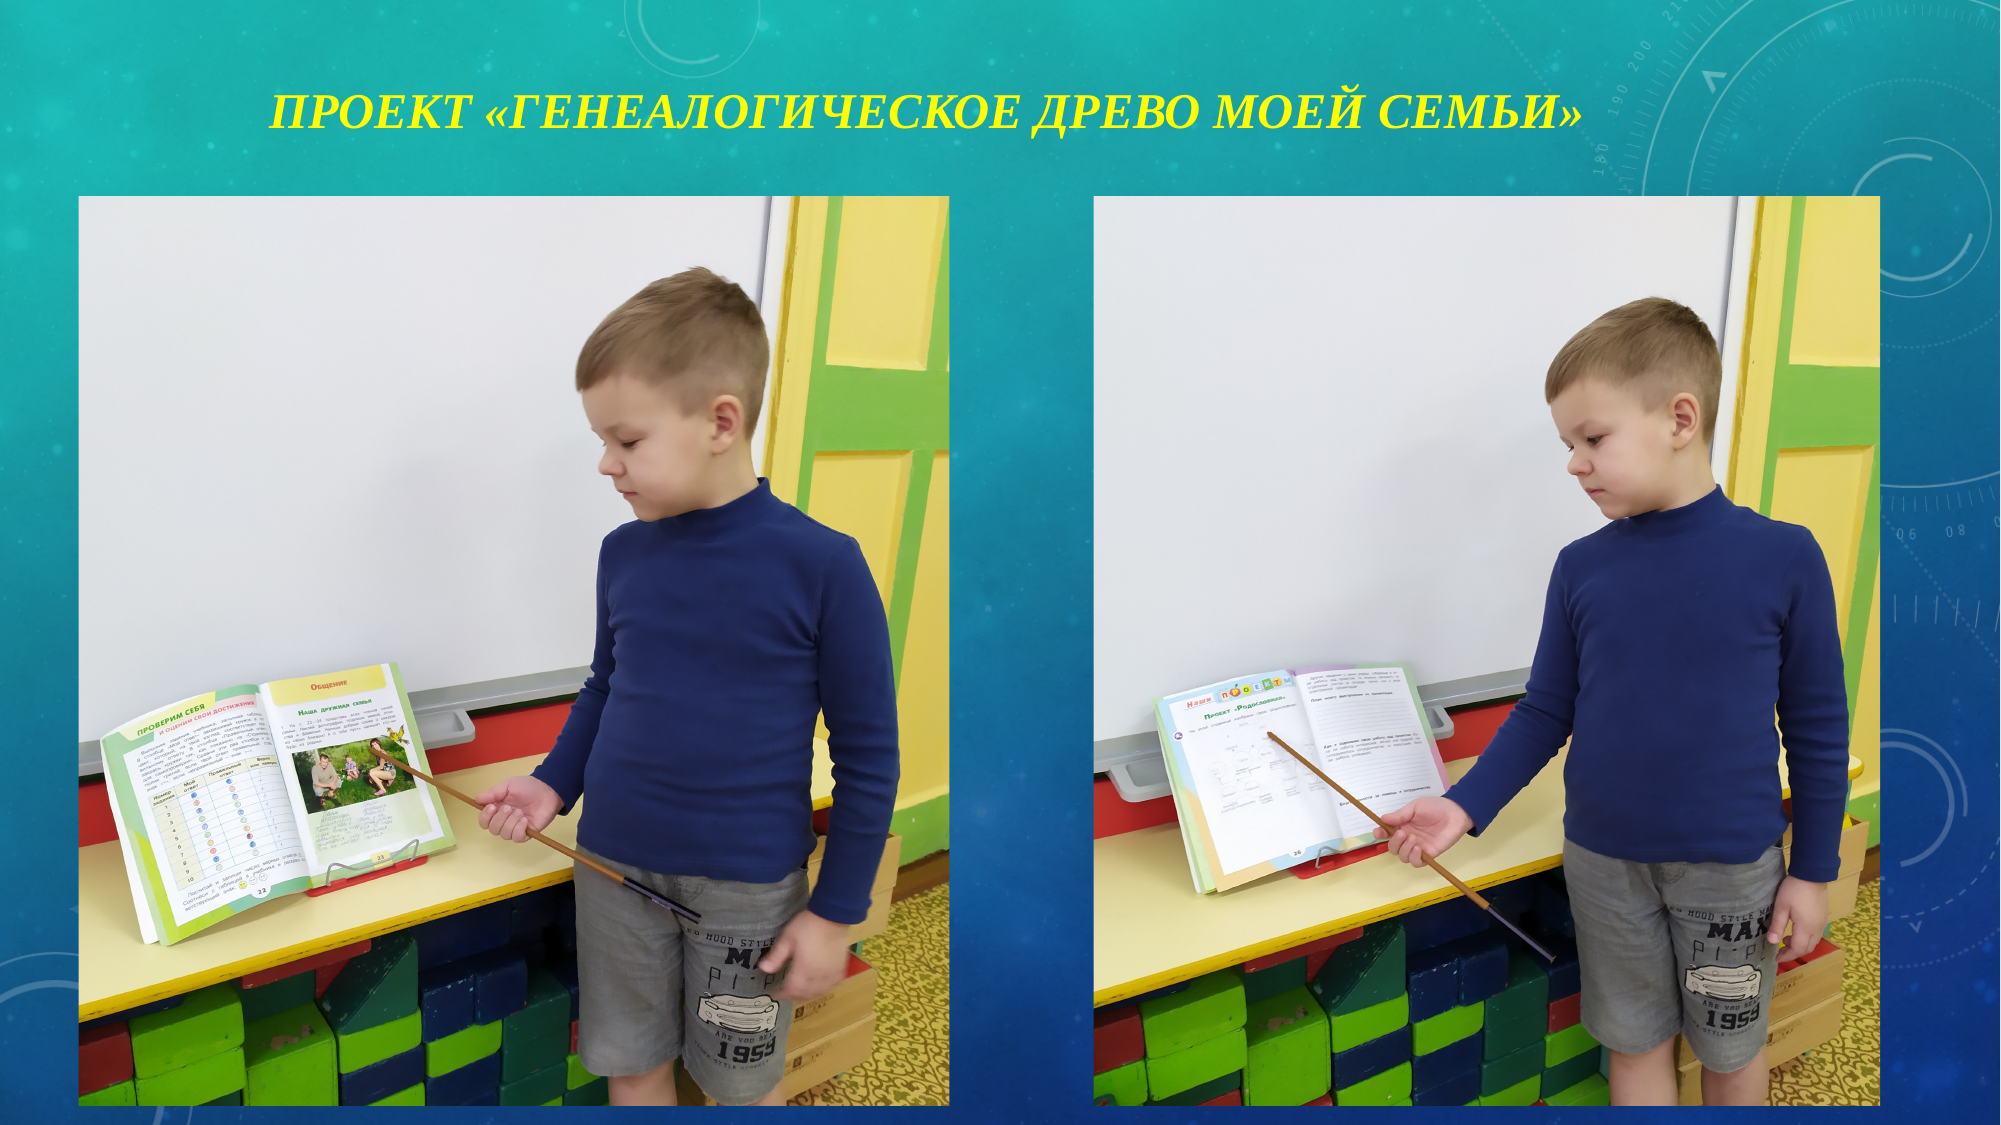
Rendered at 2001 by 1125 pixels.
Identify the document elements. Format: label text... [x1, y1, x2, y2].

title Проект «генеалогическое древо моей семьи» [96, 19, 1759, 197]
picture [0, 0, 2001, 1125]
